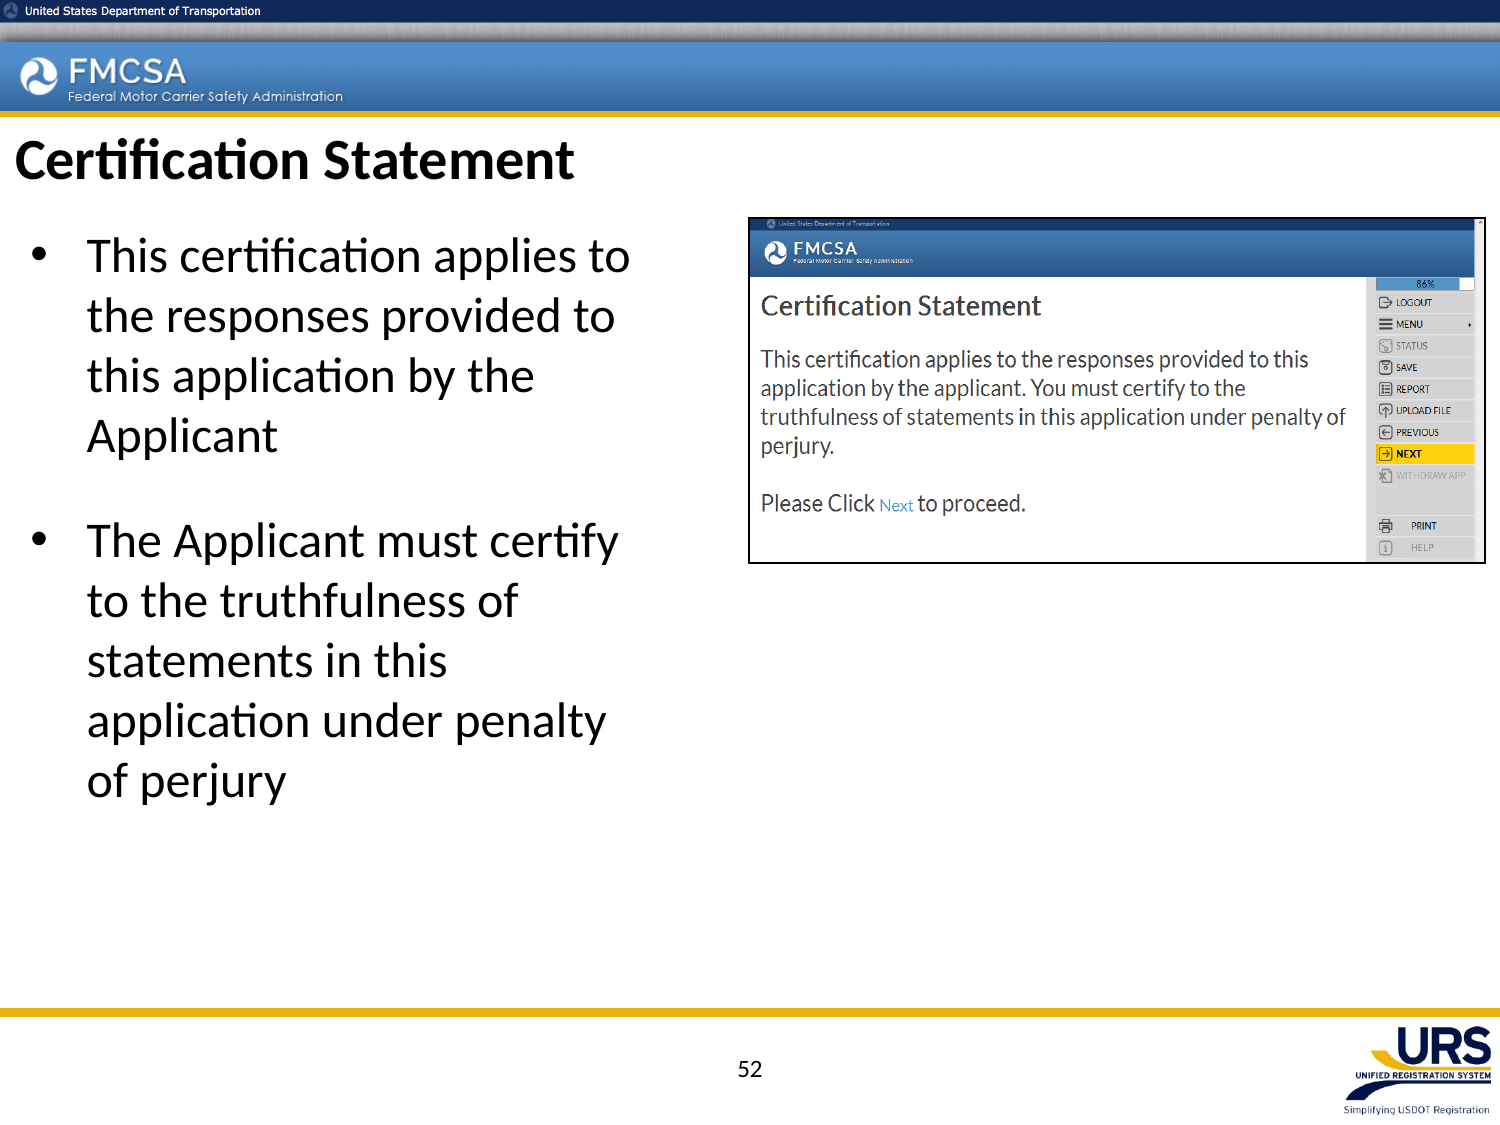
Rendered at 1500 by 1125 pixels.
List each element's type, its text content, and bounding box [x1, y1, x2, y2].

picture [749, 218, 1485, 563]
slide_number 52 [575, 1037, 925, 1098]
picture [1344, 1026, 1491, 1115]
picture [0, 0, 1500, 111]
title Certification Statement [0, 118, 1500, 194]
list This certification applies to the responses provided to this application by the Applicant The Applicant must certify to the truthfulness of statements in this application under penalty of perjury [15, 215, 651, 1011]
